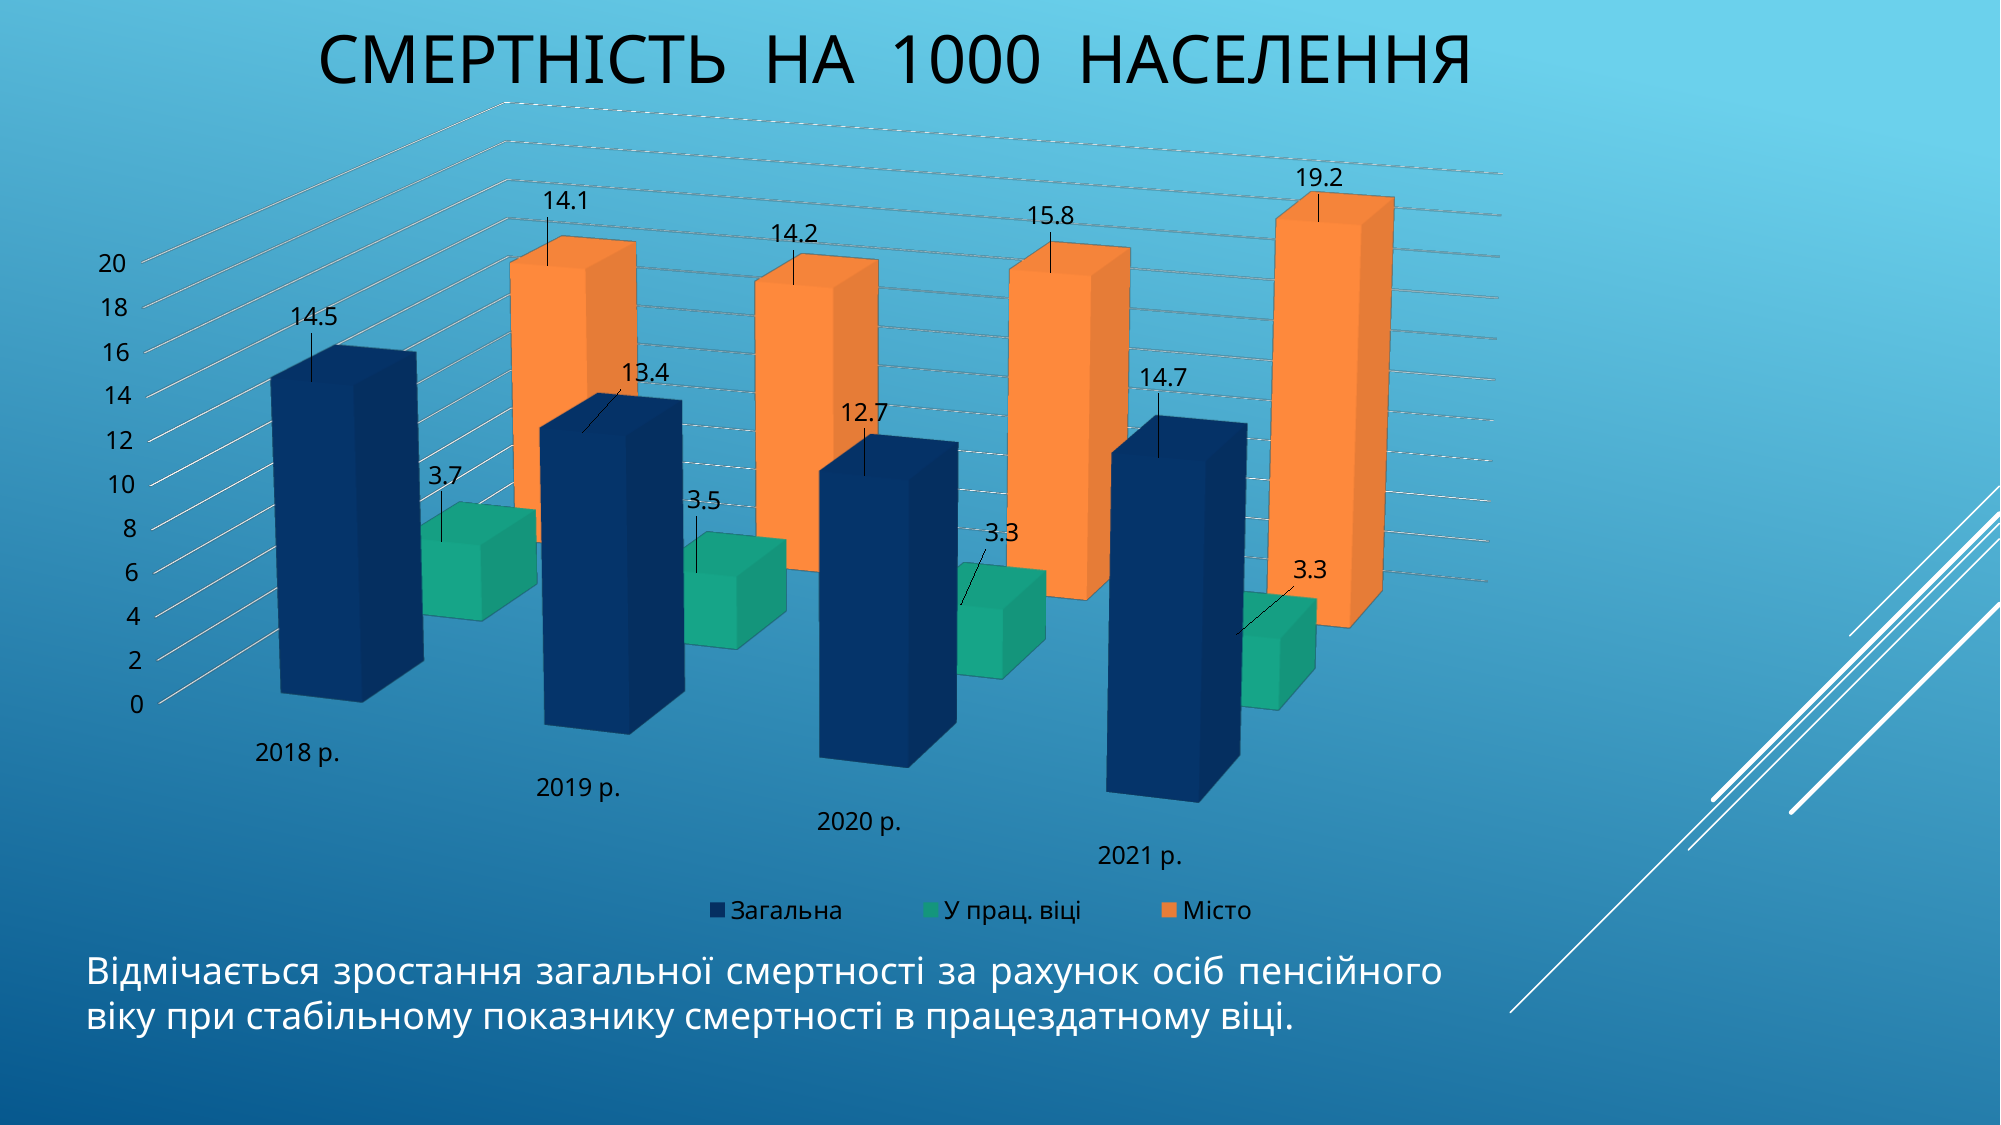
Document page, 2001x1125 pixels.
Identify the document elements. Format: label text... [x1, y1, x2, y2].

chart [0, 85, 1725, 961]
text_box Відмічається зростання загальної смертності за рахунок осіб пенсійного віку при стабільному показнику смертності в працездатному віці. [70, 961, 1460, 1044]
text_box Смертність на 1000 населення [133, 0, 1659, 85]
